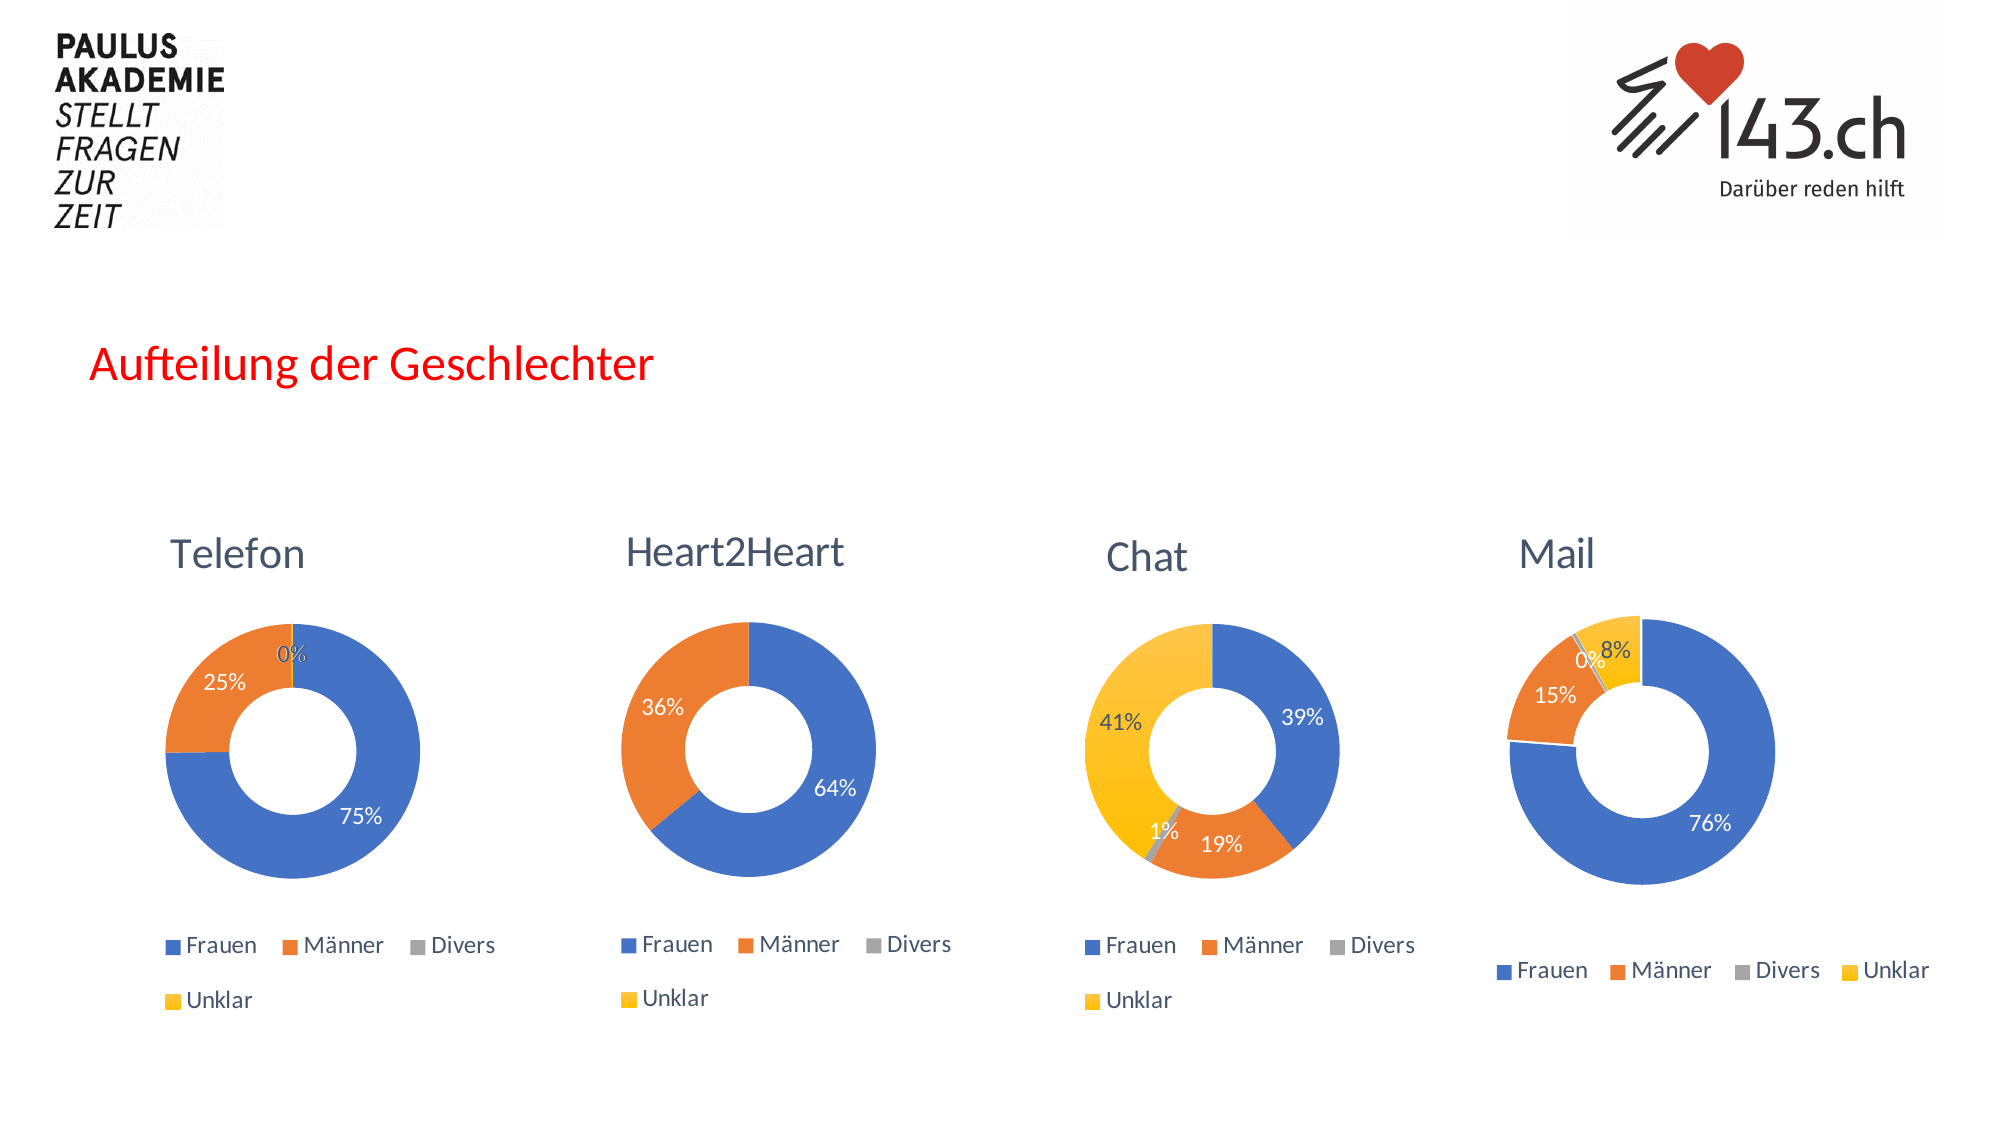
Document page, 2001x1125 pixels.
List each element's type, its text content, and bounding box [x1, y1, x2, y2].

picture [1568, 0, 1948, 239]
text_box Aufteilung der Geschlechter [74, 323, 1075, 399]
picture [54, 33, 224, 228]
chart [32, 506, 2000, 1058]
